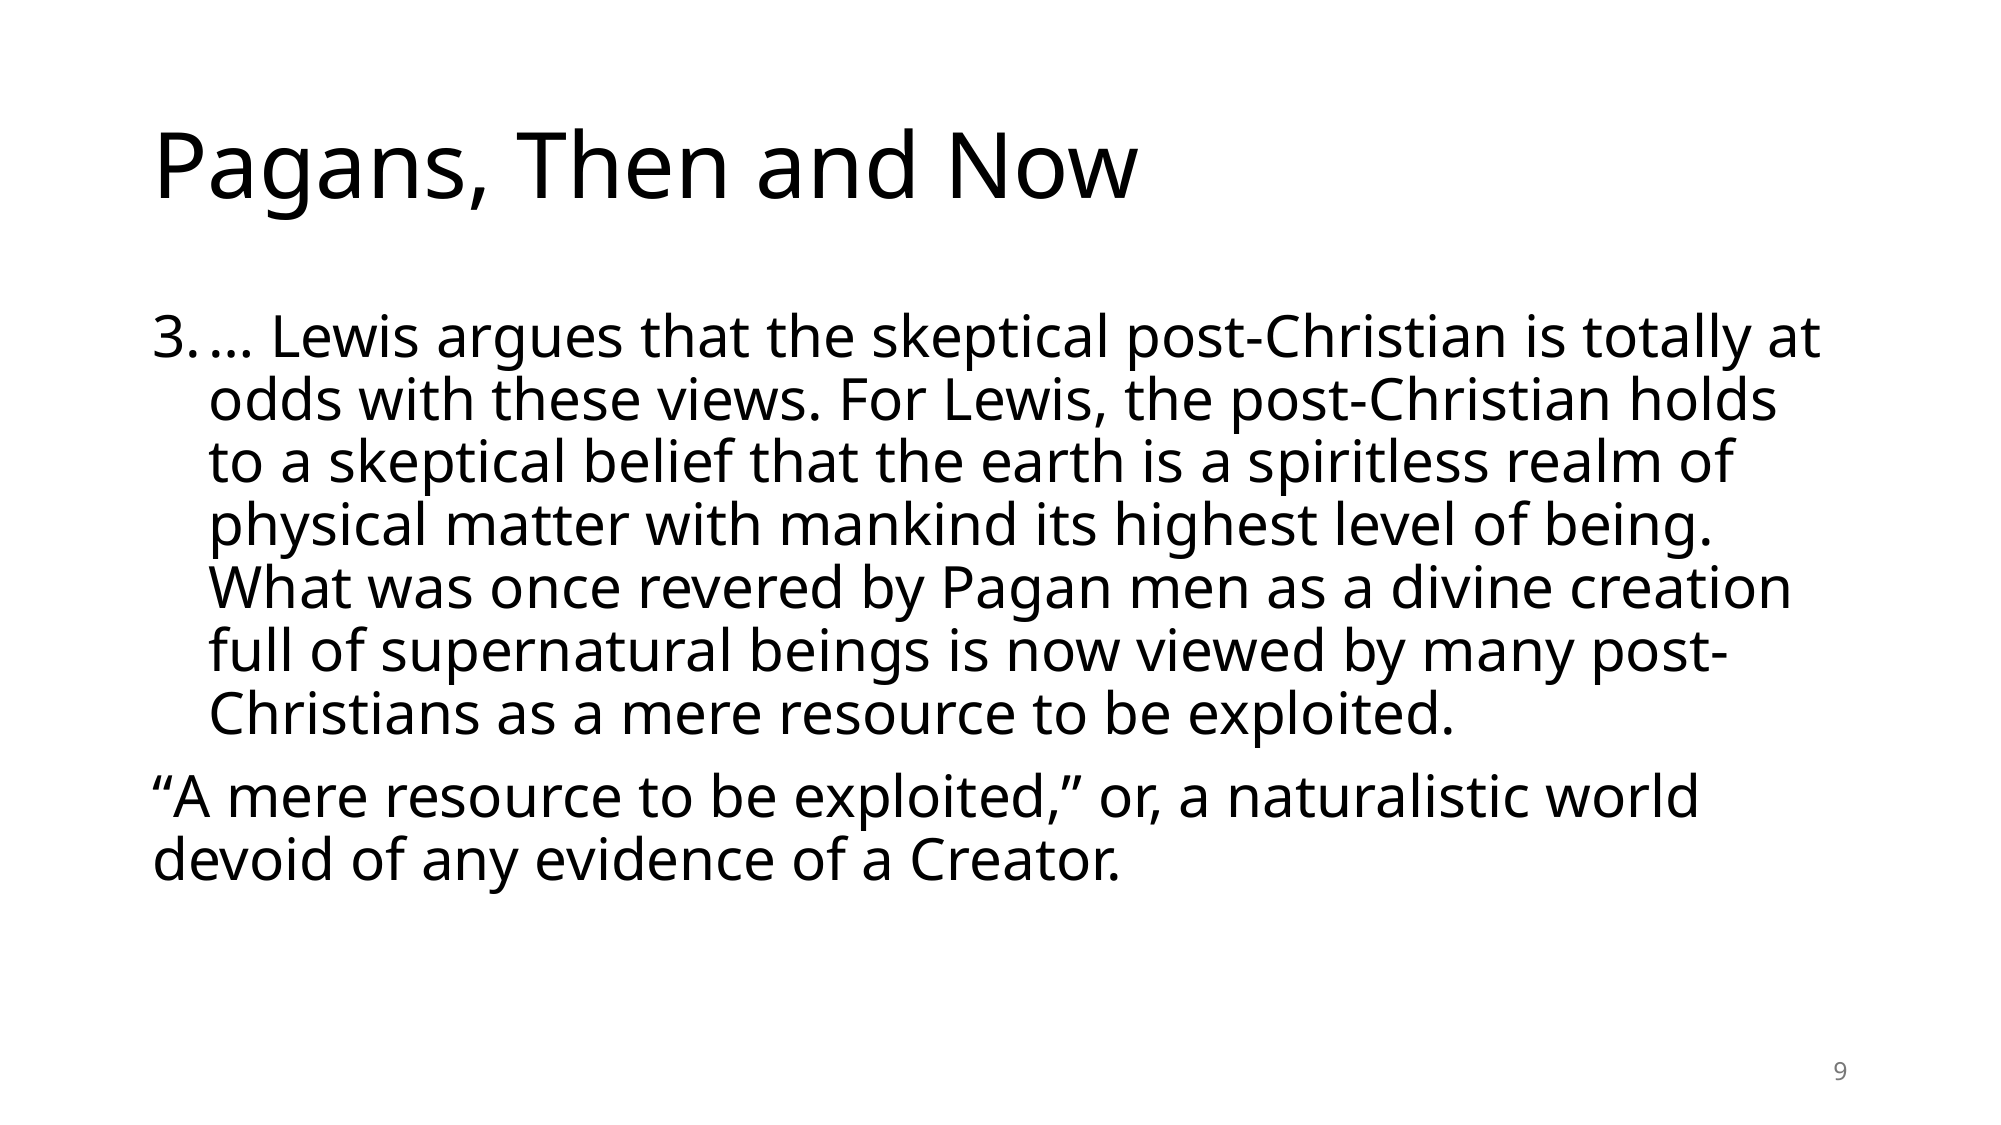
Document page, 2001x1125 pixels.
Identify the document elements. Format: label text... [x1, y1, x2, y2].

list … Lewis argues that the skeptical post-Christian is totally at odds with these views. For Lewis, the post-Christian holds to a skeptical belief that the earth is a spiritless realm of physical matter with mankind its highest level of being. What was once revered by Pagan men as a divine creation full of supernatural beings is now viewed by many post-Christians as a mere resource to be exploited. “A mere resource to be exploited,” or, a naturalistic world devoid of any evidence of a Creator. [137, 299, 1863, 1014]
title Pagans, Then and Now [137, 59, 1863, 278]
slide_number 9 [1412, 1042, 1863, 1103]
